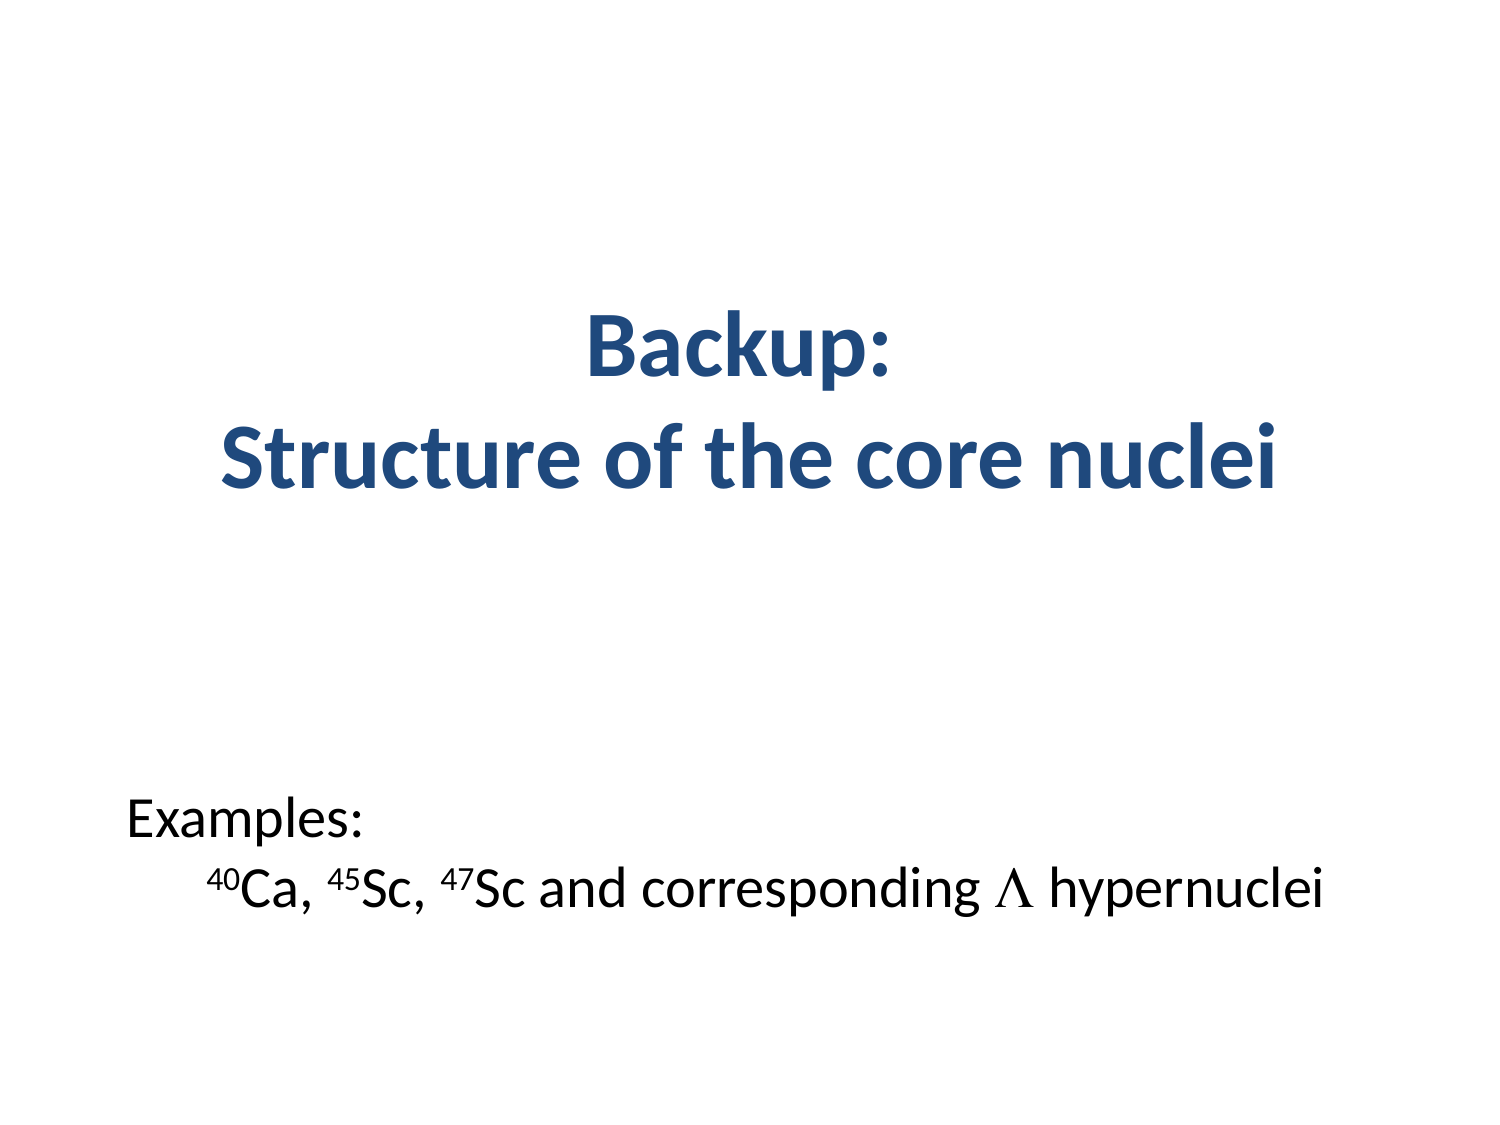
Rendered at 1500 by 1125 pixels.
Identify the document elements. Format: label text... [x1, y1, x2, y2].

title Backup: Structure of the core nuclei [112, 274, 1388, 516]
text_box Examples: 40Ca, 45Sc, 47Sc and corresponding L hypernuclei [112, 772, 1400, 927]
